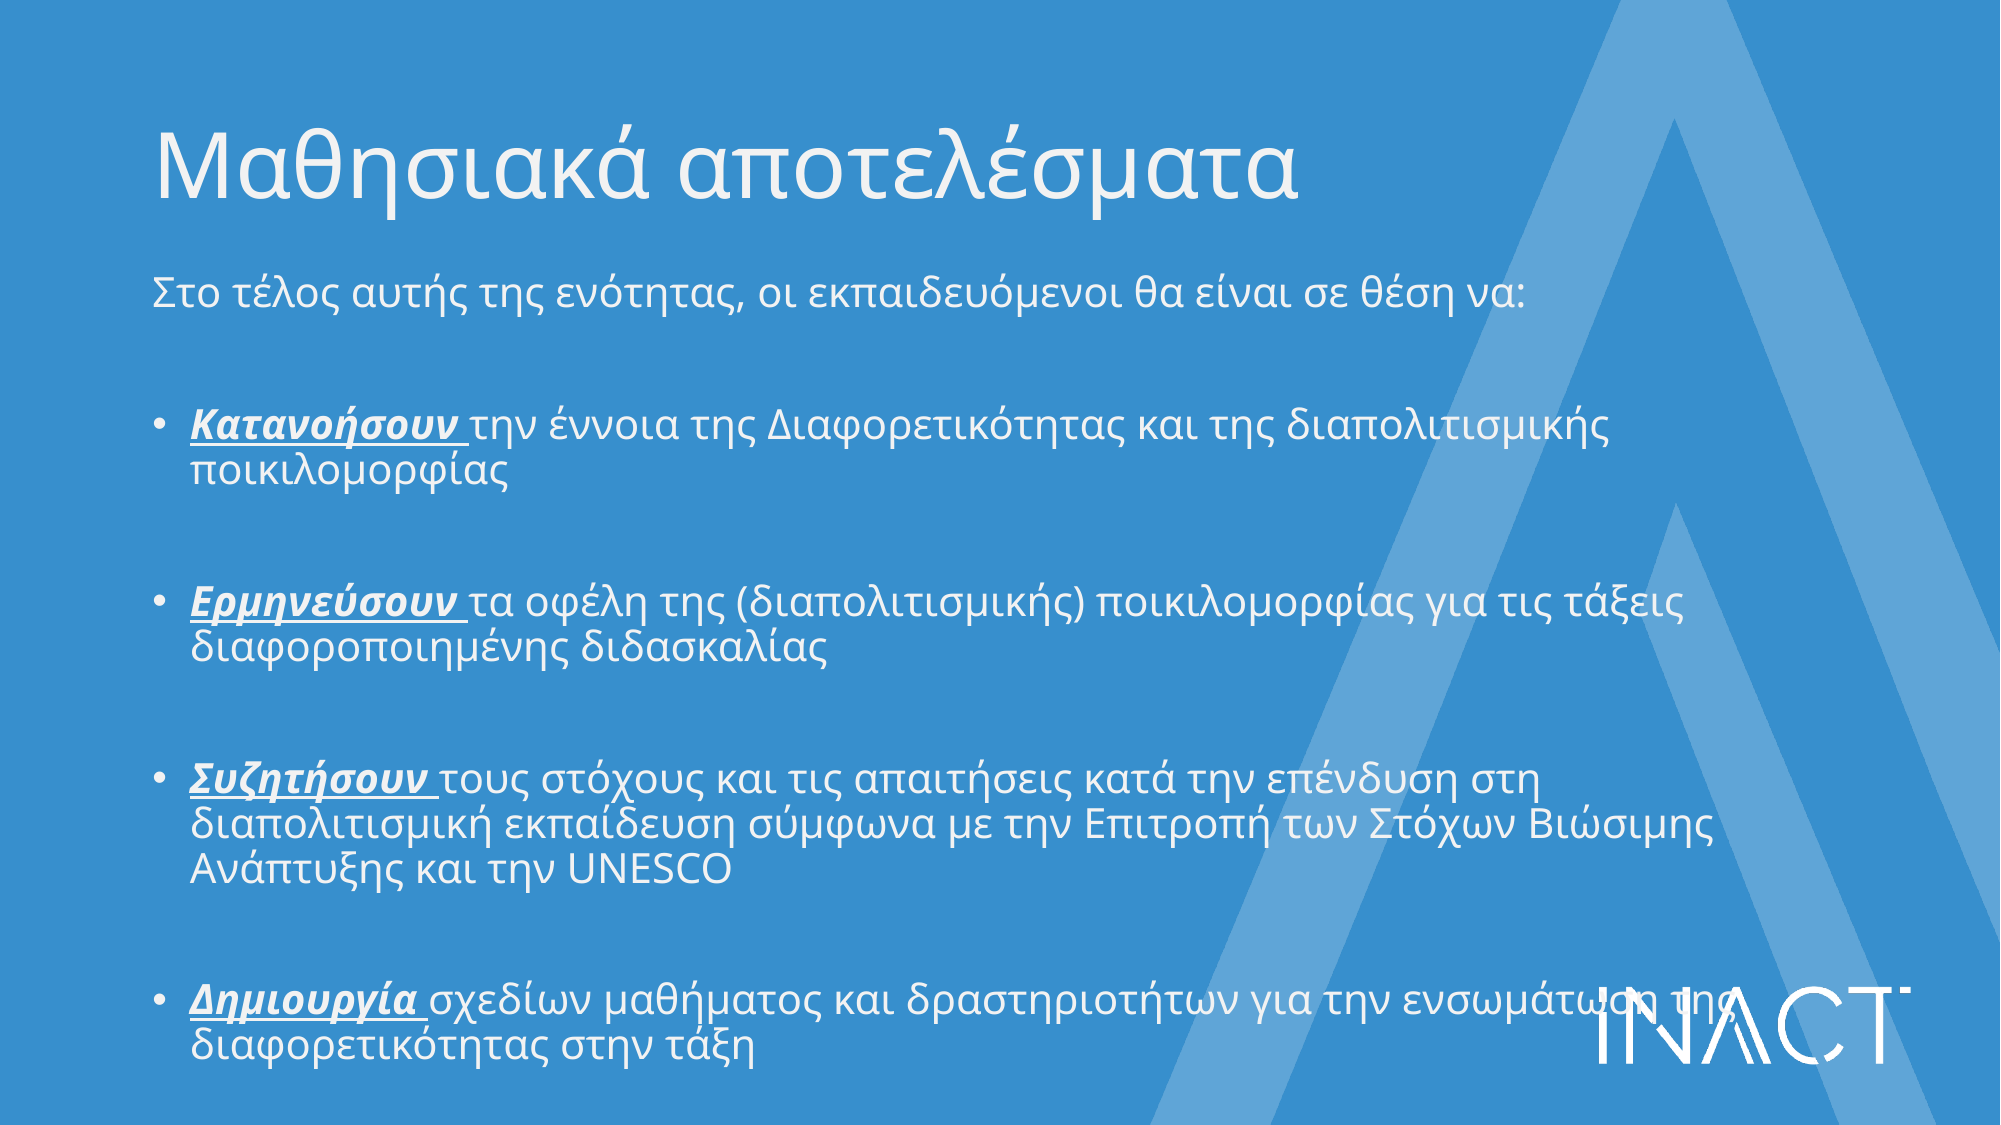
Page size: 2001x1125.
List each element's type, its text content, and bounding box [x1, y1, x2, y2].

list Στο τέλος αυτής της ενότητας, οι εκπαιδευόμενοι θα είναι σε θέση να: Κατανοήσουν την έννοια της Διαφορετικότητας και της διαπολιτισμικής ποικιλομορφίας Ερμηνεύσουν τα οφέλη της (διαπολιτισμικής) ποικιλομορφίας για τις τάξεις διαφοροποιημένης διδασκαλίας Συζητήσουν τους στόχους και τις απαιτήσεις κατά την επένδυση στη διαπολιτισμική εκπαίδευση σύμφωνα με την Επιτροπή των Στόχων Βιώσιμης Ανάπτυξης και την UNESCO Δημιουργία σχεδίων μαθήματος και δραστηριοτήτων για την ενσωμάτωση της διαφορετικότητας στην τάξη [137, 264, 1863, 979]
picture [1143, 0, 2001, 1125]
title Μαθησιακά αποτελέσματα [137, 59, 1863, 264]
